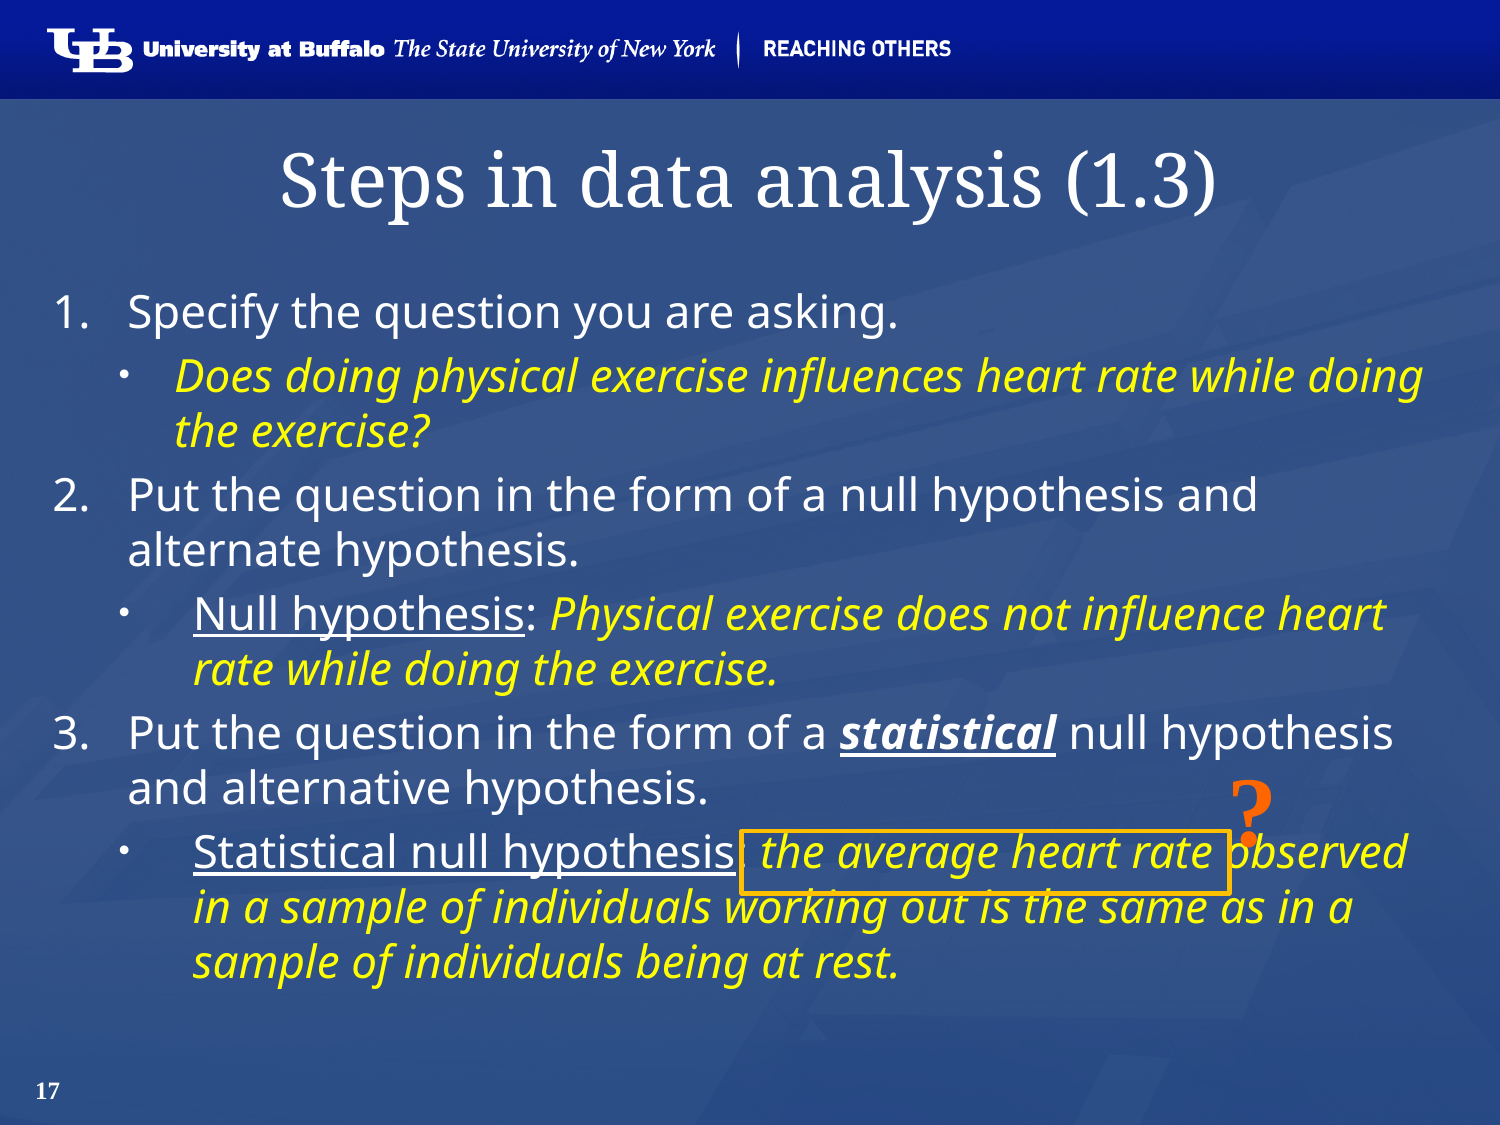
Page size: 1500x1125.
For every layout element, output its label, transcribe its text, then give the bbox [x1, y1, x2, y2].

slide_number 17 [3, 1059, 75, 1120]
picture [0, 0, 1500, 99]
list Specify the question you are asking. Does doing physical exercise influences heart rate while doing the exercise? Put the question in the form of a null hypothesis and alternate hypothesis. Null hypothesis: Physical exercise does not influence heart rate while doing the exercise. Put the question in the form of a statistical null hypothesis and alternative hypothesis. Statistical null hypothesis: the average heart rate observed in a sample of individuals working out is the same as in a sample of individuals being at rest. [37, 275, 1463, 1013]
text_box ? [1212, 738, 1293, 874]
text_box [741, 830, 1230, 894]
title Steps in data analysis (1.3) [37, 125, 1463, 250]
